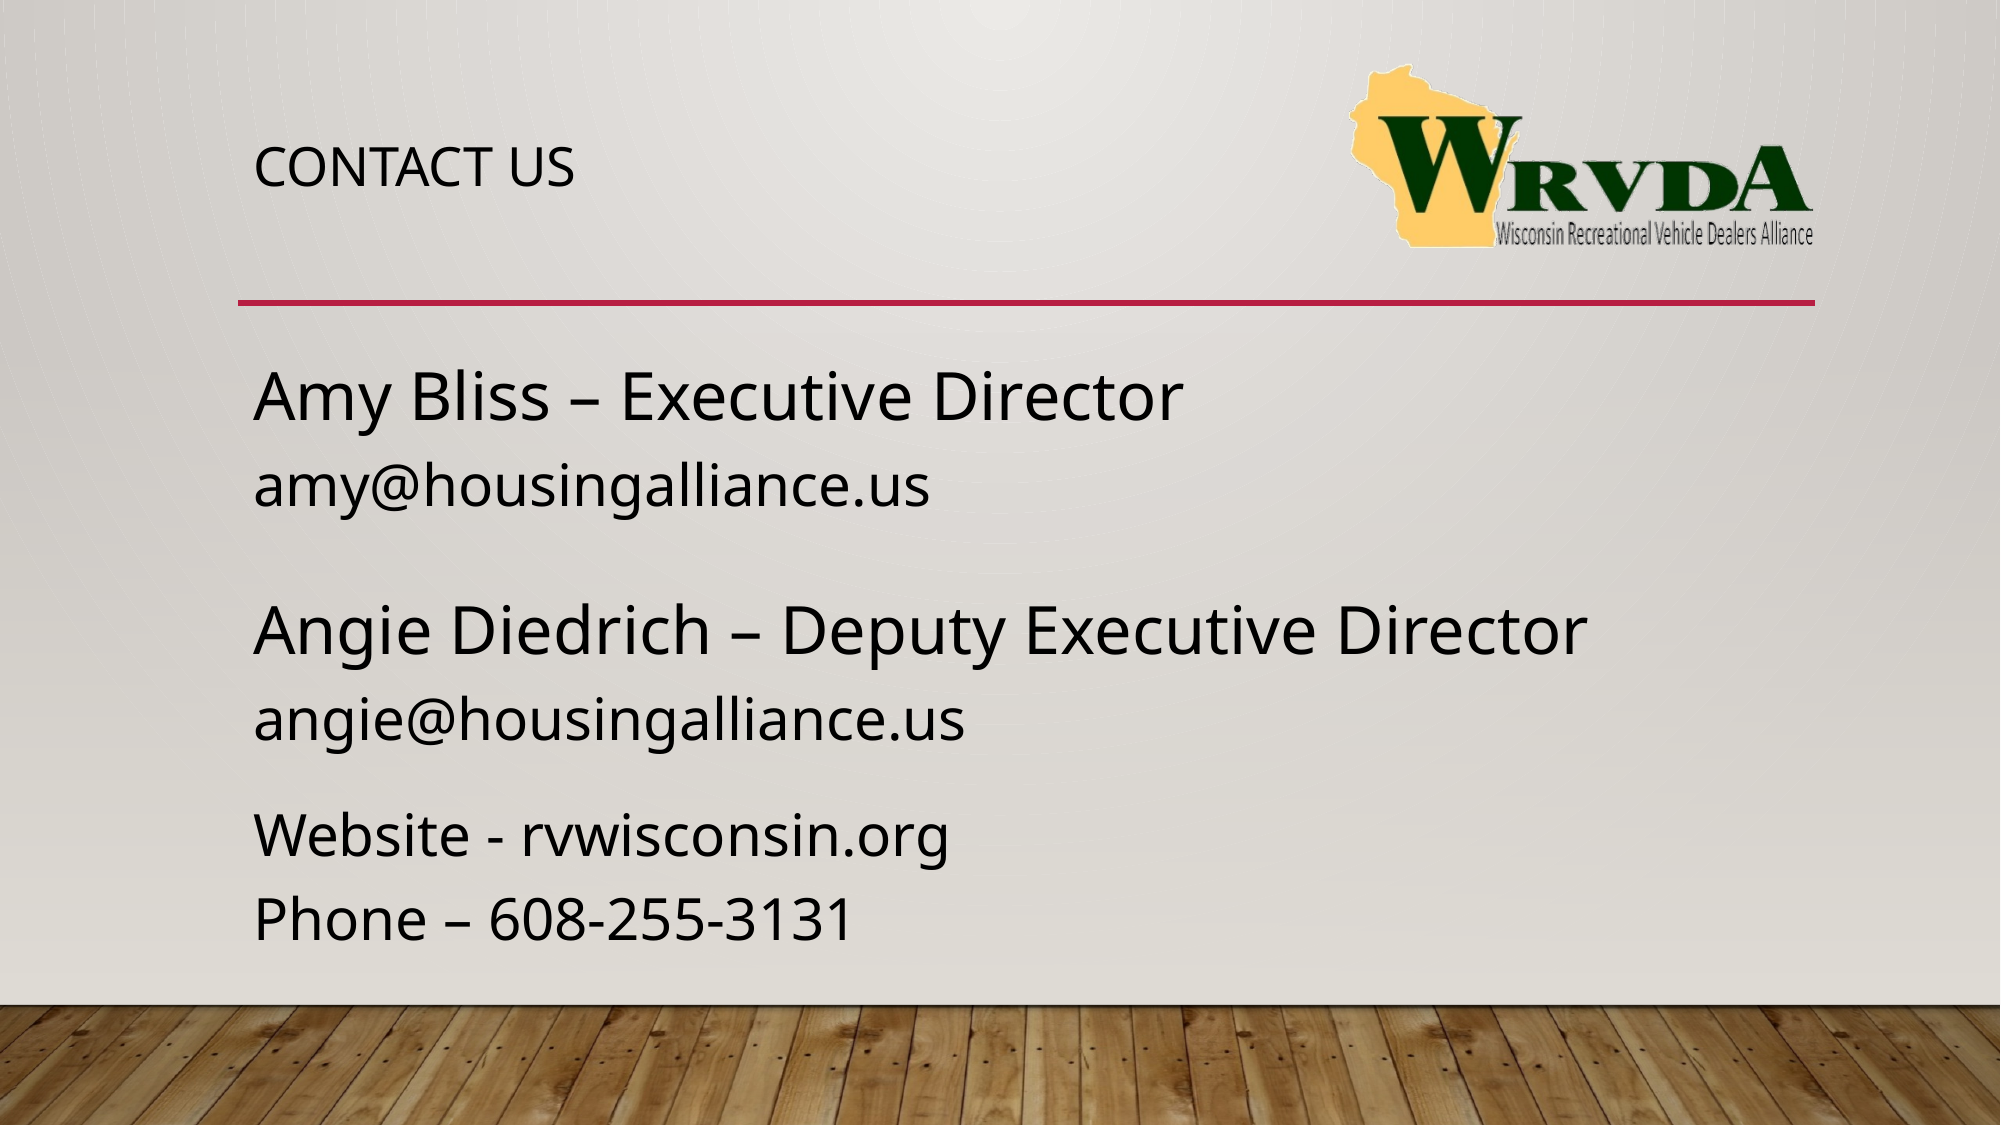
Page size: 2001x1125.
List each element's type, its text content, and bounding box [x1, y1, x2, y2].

list Amy Bliss – Executive Director amy@housingalliance.us Angie Diedrich – Deputy Executive Director angie@housingalliance.us Website - rvwisconsin.org Phone – 608-255-3131 [238, 330, 1814, 955]
title Contact us [238, 131, 1814, 305]
picture [1349, 62, 1814, 248]
picture [0, 1005, 2000, 1125]
